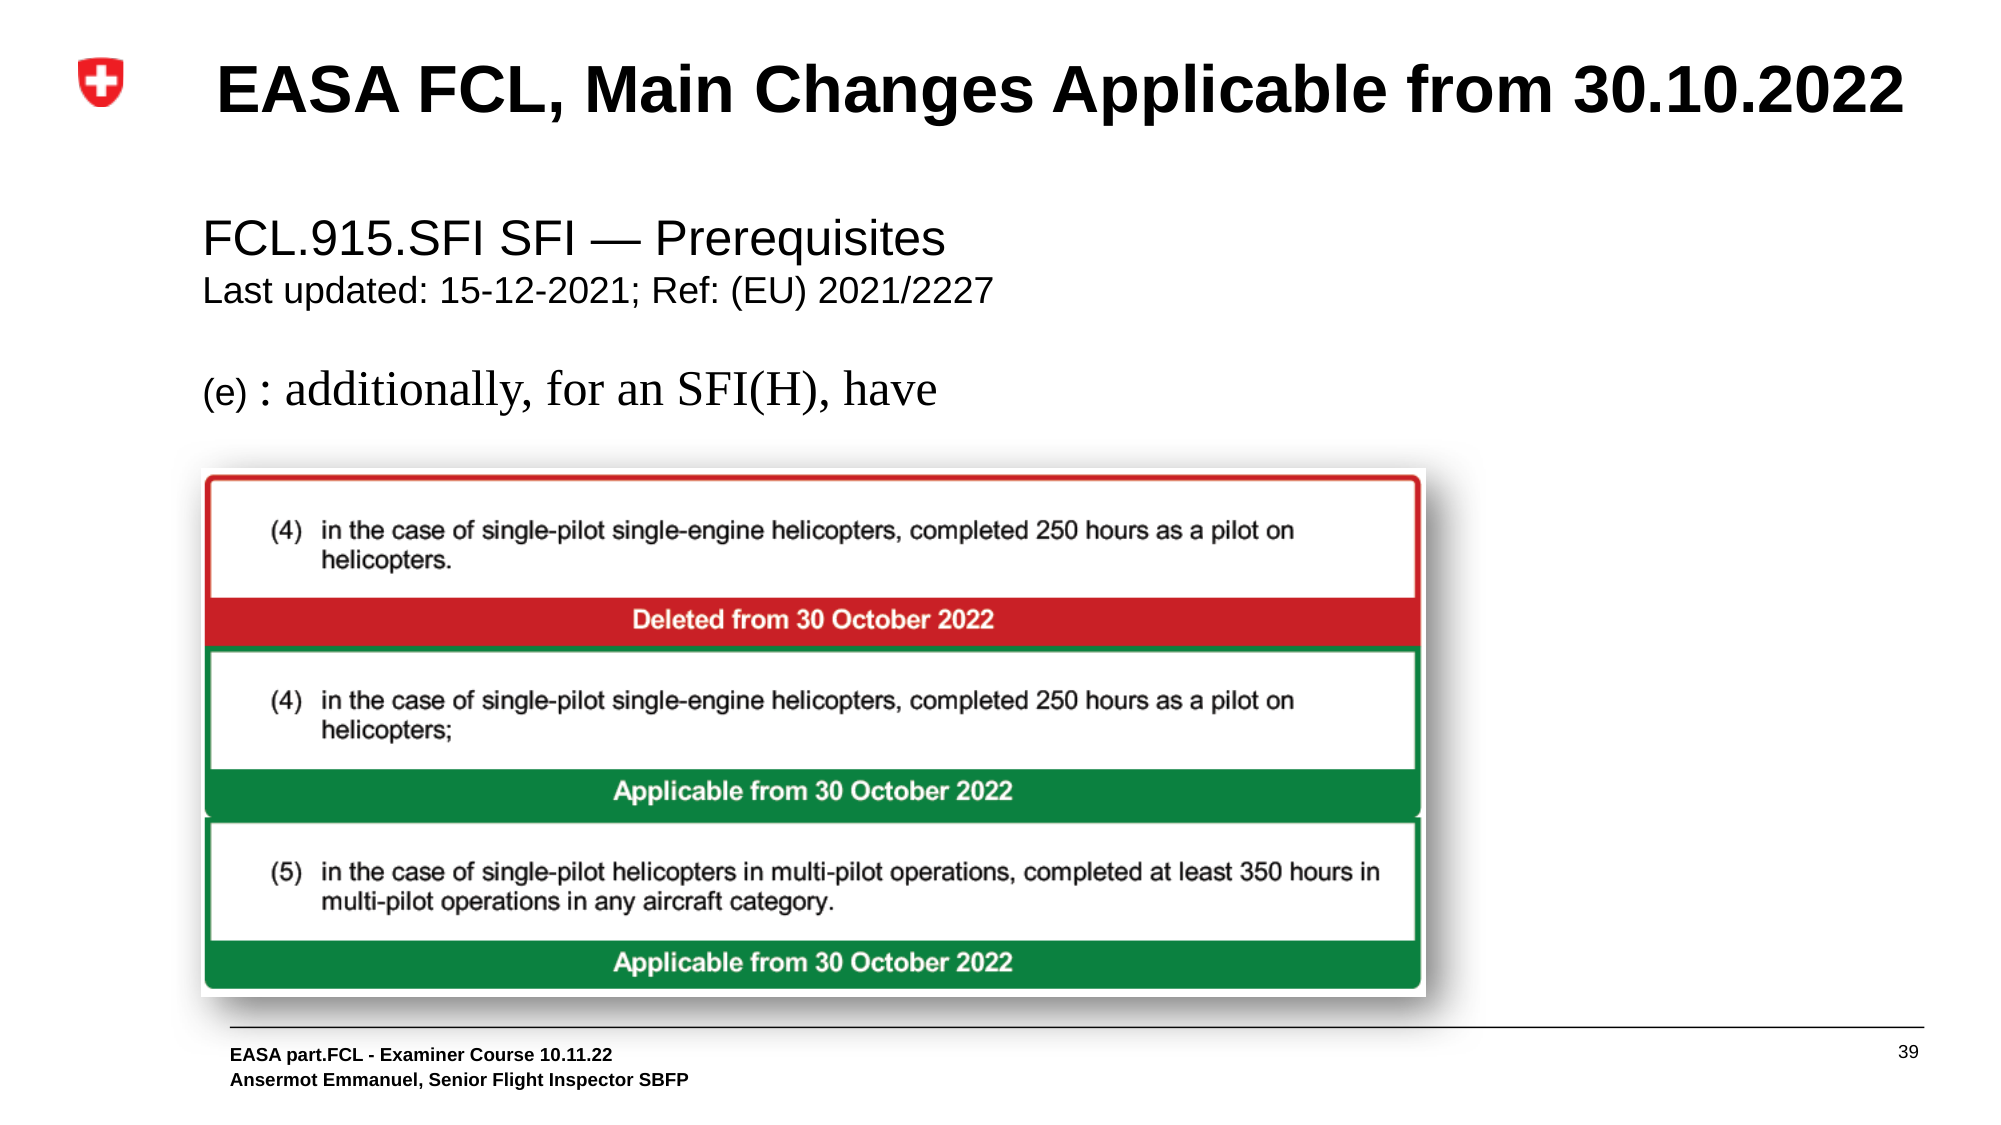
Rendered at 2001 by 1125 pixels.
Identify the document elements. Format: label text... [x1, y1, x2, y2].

picture [200, 468, 1426, 997]
footer EASA part.FCL - Examiner Course 10.11.22 Ansermot Emmanuel, Senior Flight Inspector SBFP [229, 1042, 1177, 1095]
text_box FCL.915.SFI SFI — Prerequisites Last updated: 15-12-2021; Ref: (EU) 2021/2227 (e) : additionally, for an SFI(H), have [187, 198, 1919, 423]
title EASA FCL, Main Changes Applicable from 30.10.2022 [216, 50, 1951, 199]
slide_number 39 [1821, 1040, 1919, 1070]
